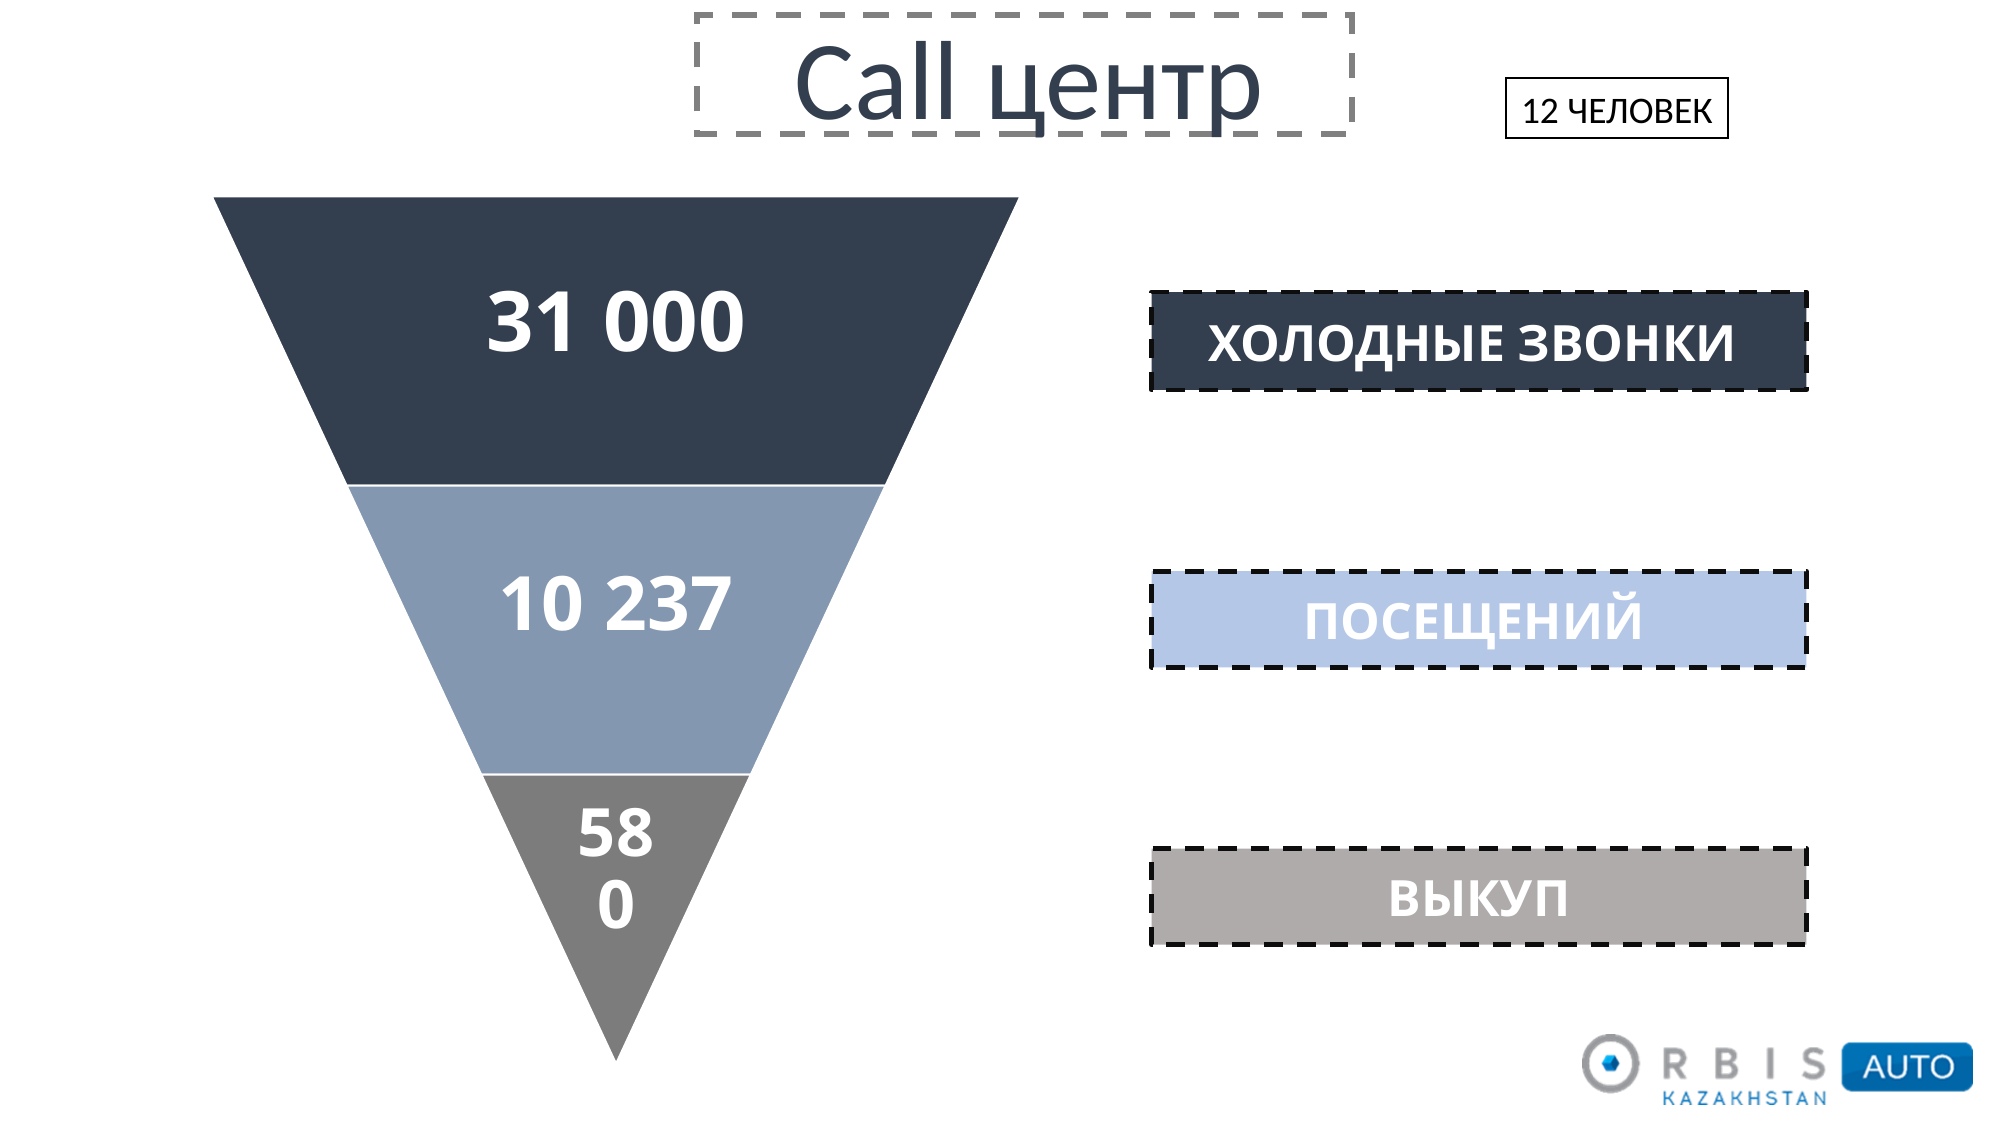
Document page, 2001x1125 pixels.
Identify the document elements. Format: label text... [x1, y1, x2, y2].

picture [1582, 1034, 1973, 1105]
text_box ВЫКУП [1151, 848, 1807, 945]
text_box ХОЛОДНЫЕ ЗВОНКИ [1151, 292, 1807, 390]
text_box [211, 196, 1021, 1064]
text_box Call центр [696, 14, 1353, 135]
text_box 12 ЧЕЛОВЕК [1505, 77, 1729, 139]
text_box ПОСЕЩЕНИЙ [1151, 571, 1807, 668]
